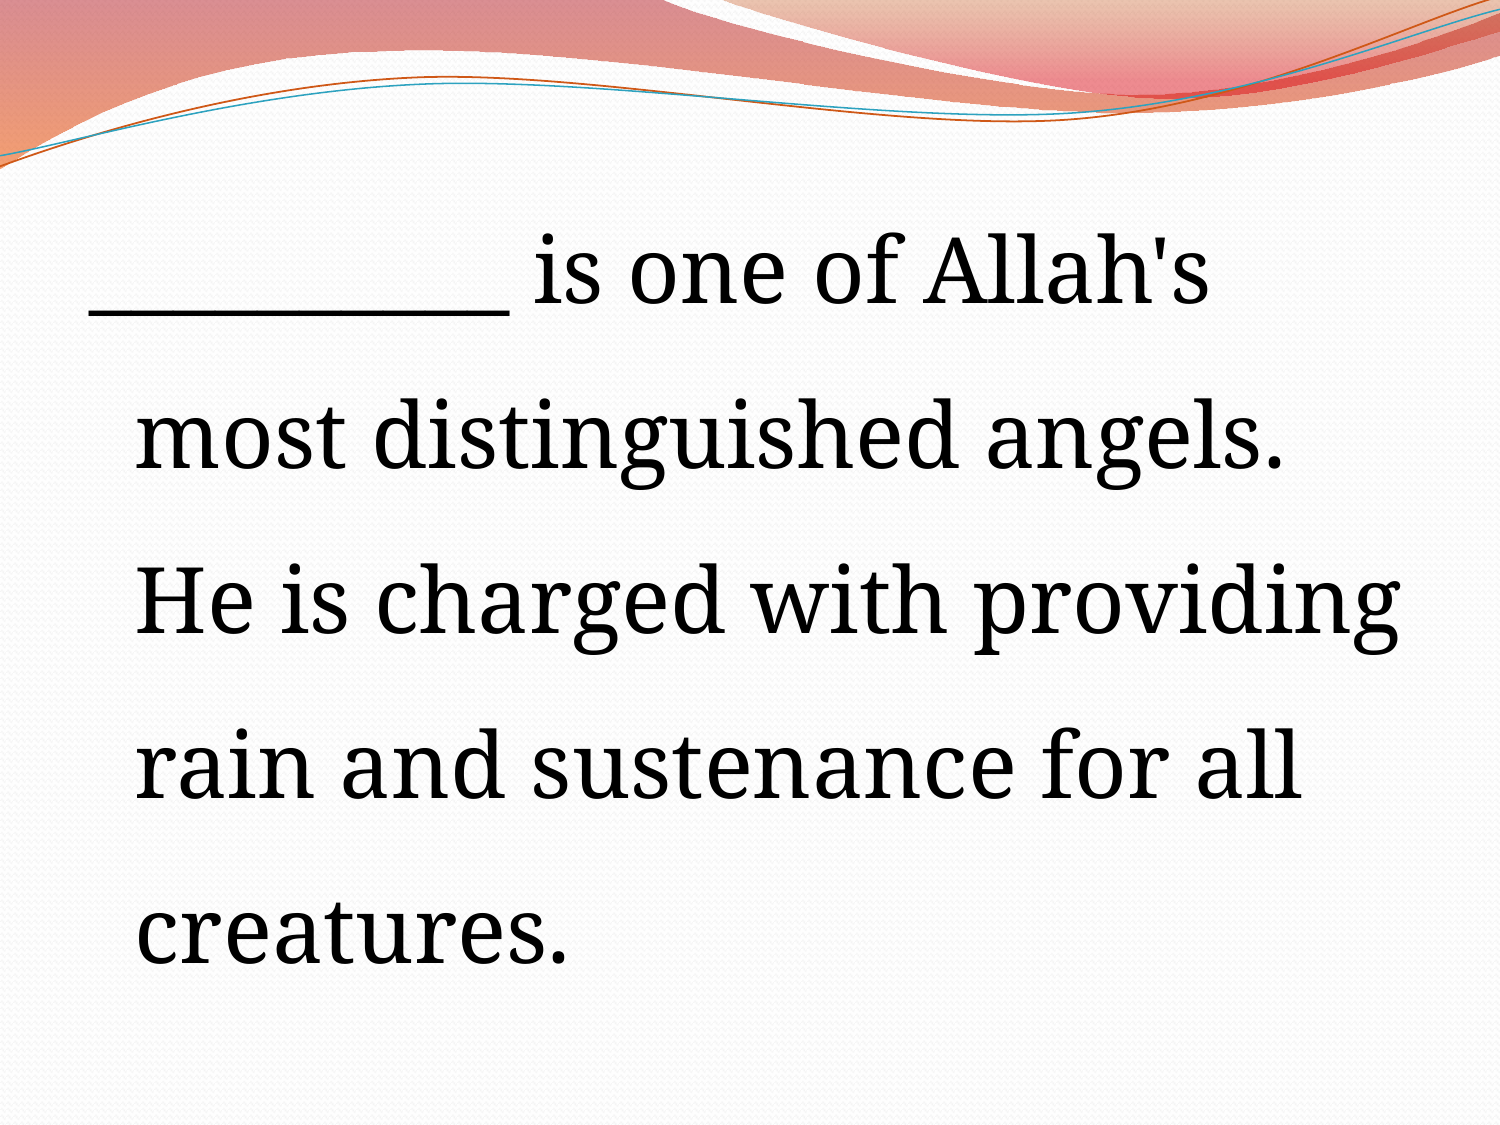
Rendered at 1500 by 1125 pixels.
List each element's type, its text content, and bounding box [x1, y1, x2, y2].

list __________ is one of Allah's most distinguished angels. He is charged with providing rain and sustenance for all creatures. [75, 149, 1425, 1038]
